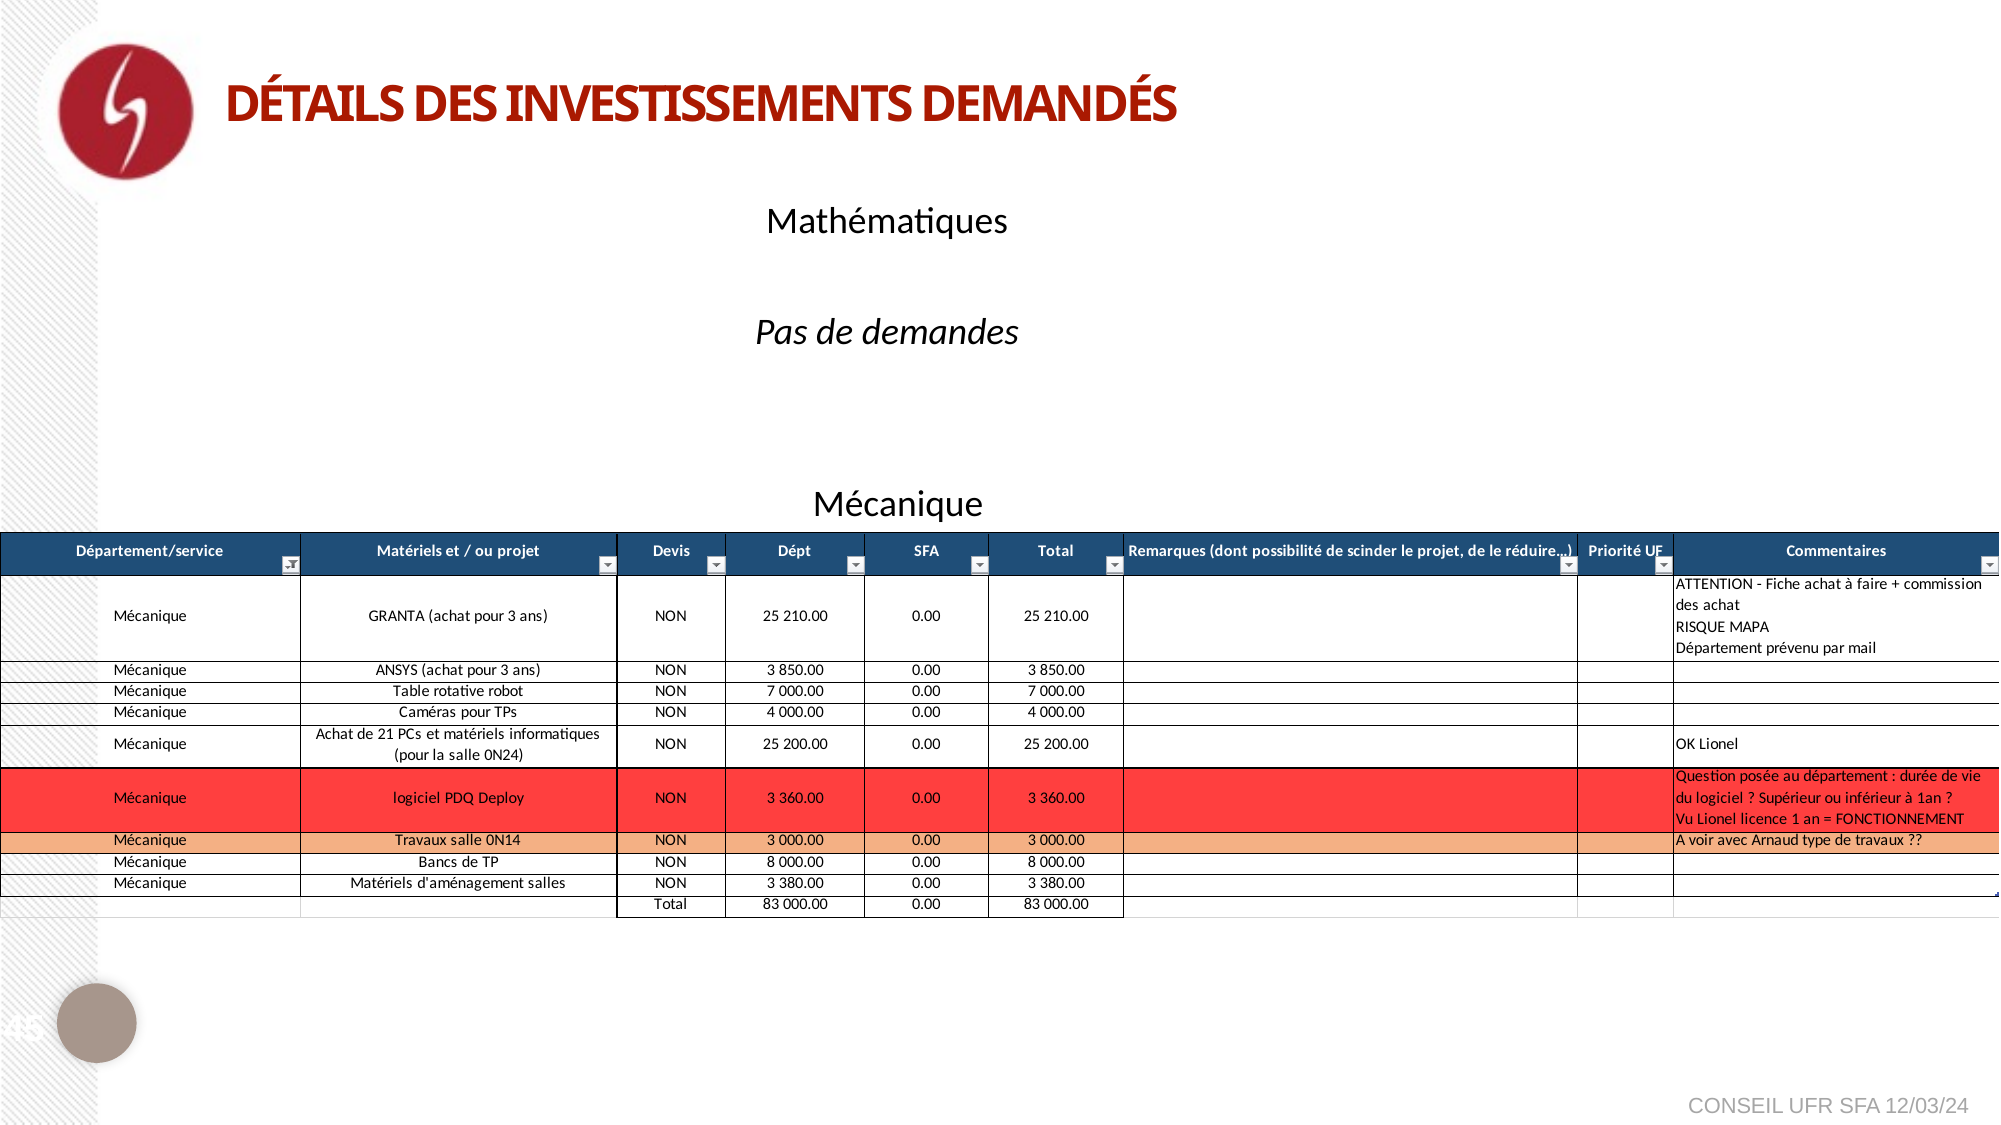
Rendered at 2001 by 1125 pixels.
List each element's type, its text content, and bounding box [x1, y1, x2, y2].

picture [0, 0, 2001, 1125]
title Détails des investissements demandés [209, 45, 1935, 165]
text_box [56, 983, 137, 1063]
text_box Mathématiques [751, 188, 1024, 248]
text_box Mécanique [798, 471, 999, 532]
text_box Pas de demandes [740, 299, 1035, 360]
text_box CONSEIL UFR SFA 12/03/24 [1587, 1084, 2000, 1125]
